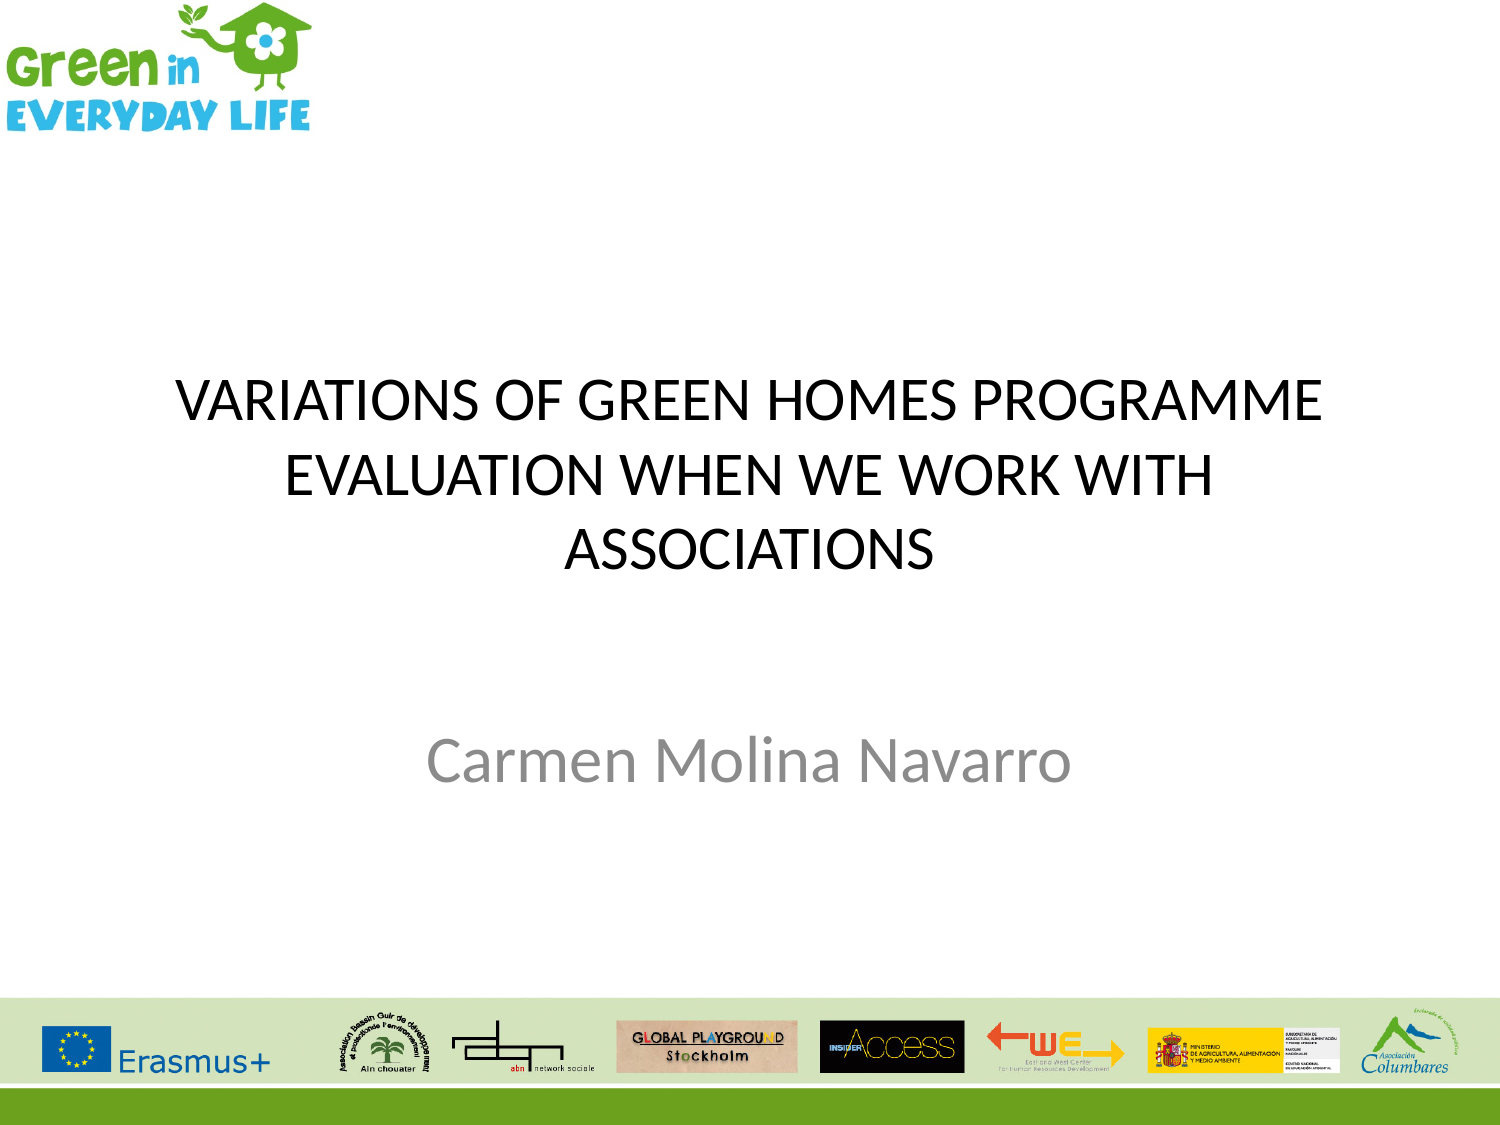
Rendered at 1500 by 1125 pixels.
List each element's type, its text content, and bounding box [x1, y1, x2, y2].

picture [0, 997, 1500, 1125]
title VARIATIONS OF GREEN HOMES PROGRAMME EVALUATION WHEN WE WORK WITH ASSOCIATIONS [112, 349, 1388, 591]
picture [2, 0, 316, 144]
subtitle Carmen Molina Navarro [225, 708, 1275, 996]
